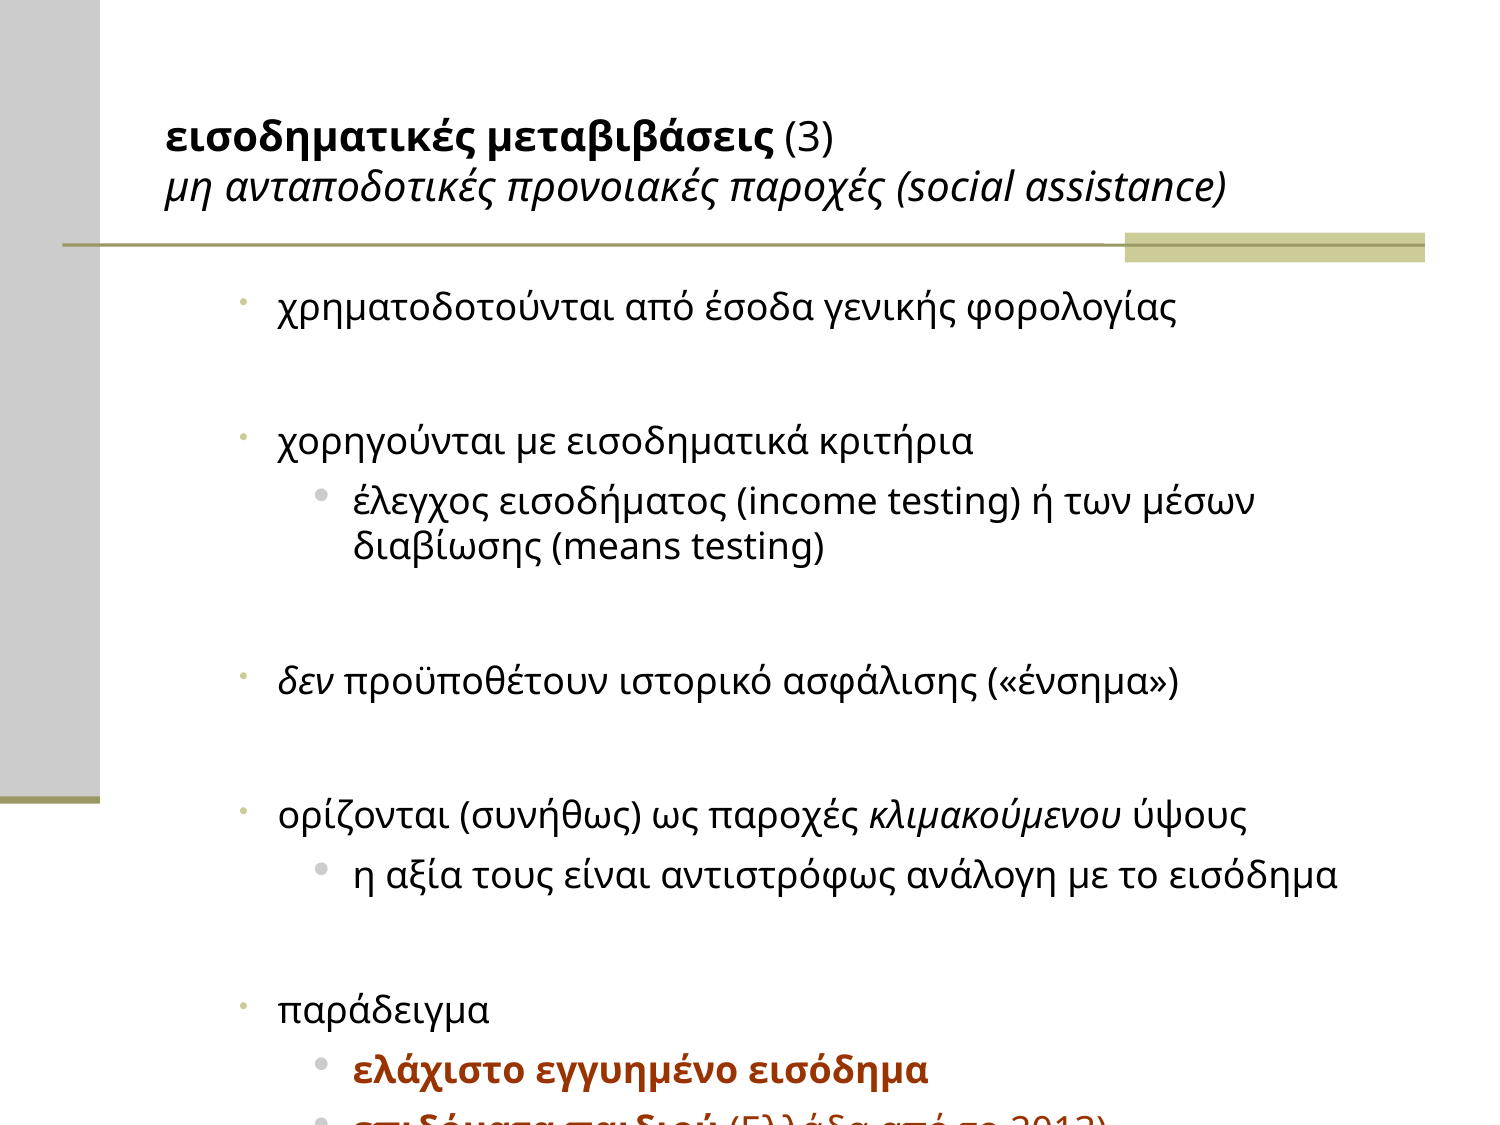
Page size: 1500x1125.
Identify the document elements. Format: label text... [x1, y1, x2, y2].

list χρηματοδοτούνται από έσοδα γενικής φορολογίας χορηγούνται με εισοδηματικά κριτήρια έλεγχος εισοδήματος (income testing) ή των μέσων διαβίωσης (means testing) δεν προϋποθέτουν ιστορικό ασφάλισης («ένσημα») ορίζονται (συνήθως) ως παροχές κλιμακούμενου ύψους η αξία τους είναι αντιστρόφως ανάλογη με το εισόδημα παράδειγμα ελάχιστο εγγυημένο εισόδημα επιδόματα παιδιού (Ελλάδα από το 2013) [75, 275, 1417, 1059]
title εισοδηματικές μεταβιβάσεις (3) μη ανταποδοτικές προνοιακές παροχές (social assistance) [150, 87, 1425, 233]
